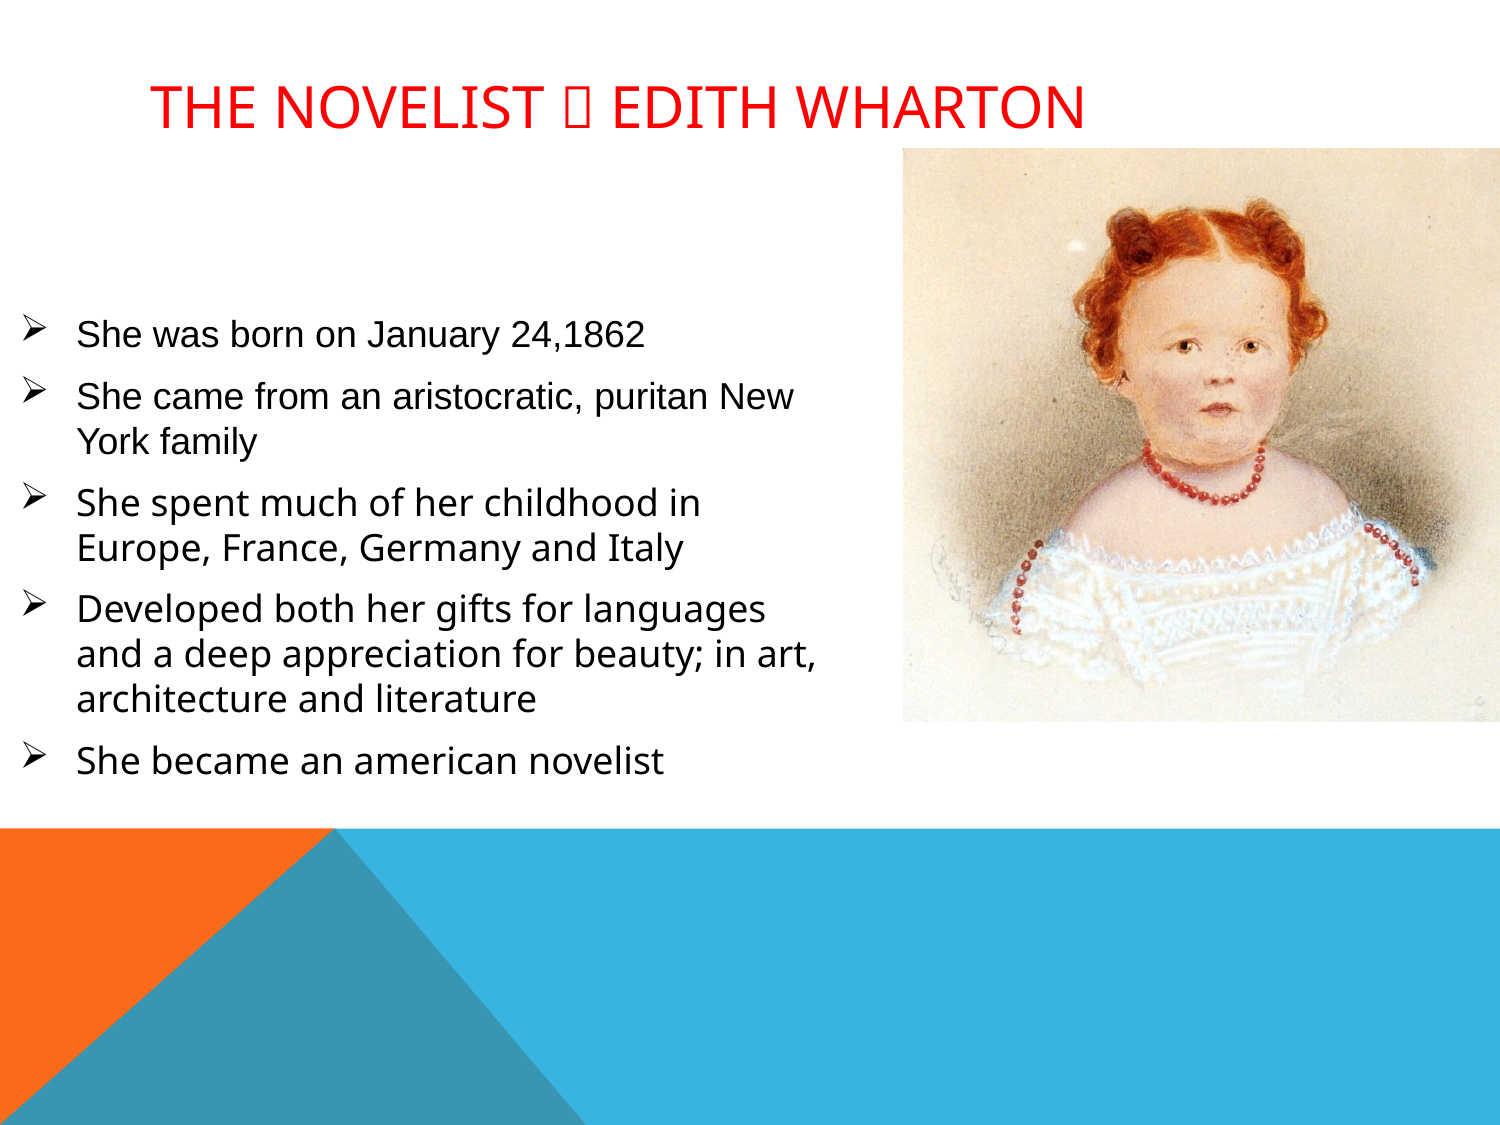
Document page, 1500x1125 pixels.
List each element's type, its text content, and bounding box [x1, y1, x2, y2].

picture [903, 148, 1500, 722]
title The novelist  edith wharton [135, 60, 1369, 150]
list She was born on January 24,1862 She came from an aristocratic, puritan New York family She spent much of her childhood in Europe, France, Germany and Italy Developed both her gifts for languages and a deep appreciation for beauty; in art, architecture and literature She became an american novelist [4, 302, 835, 825]
